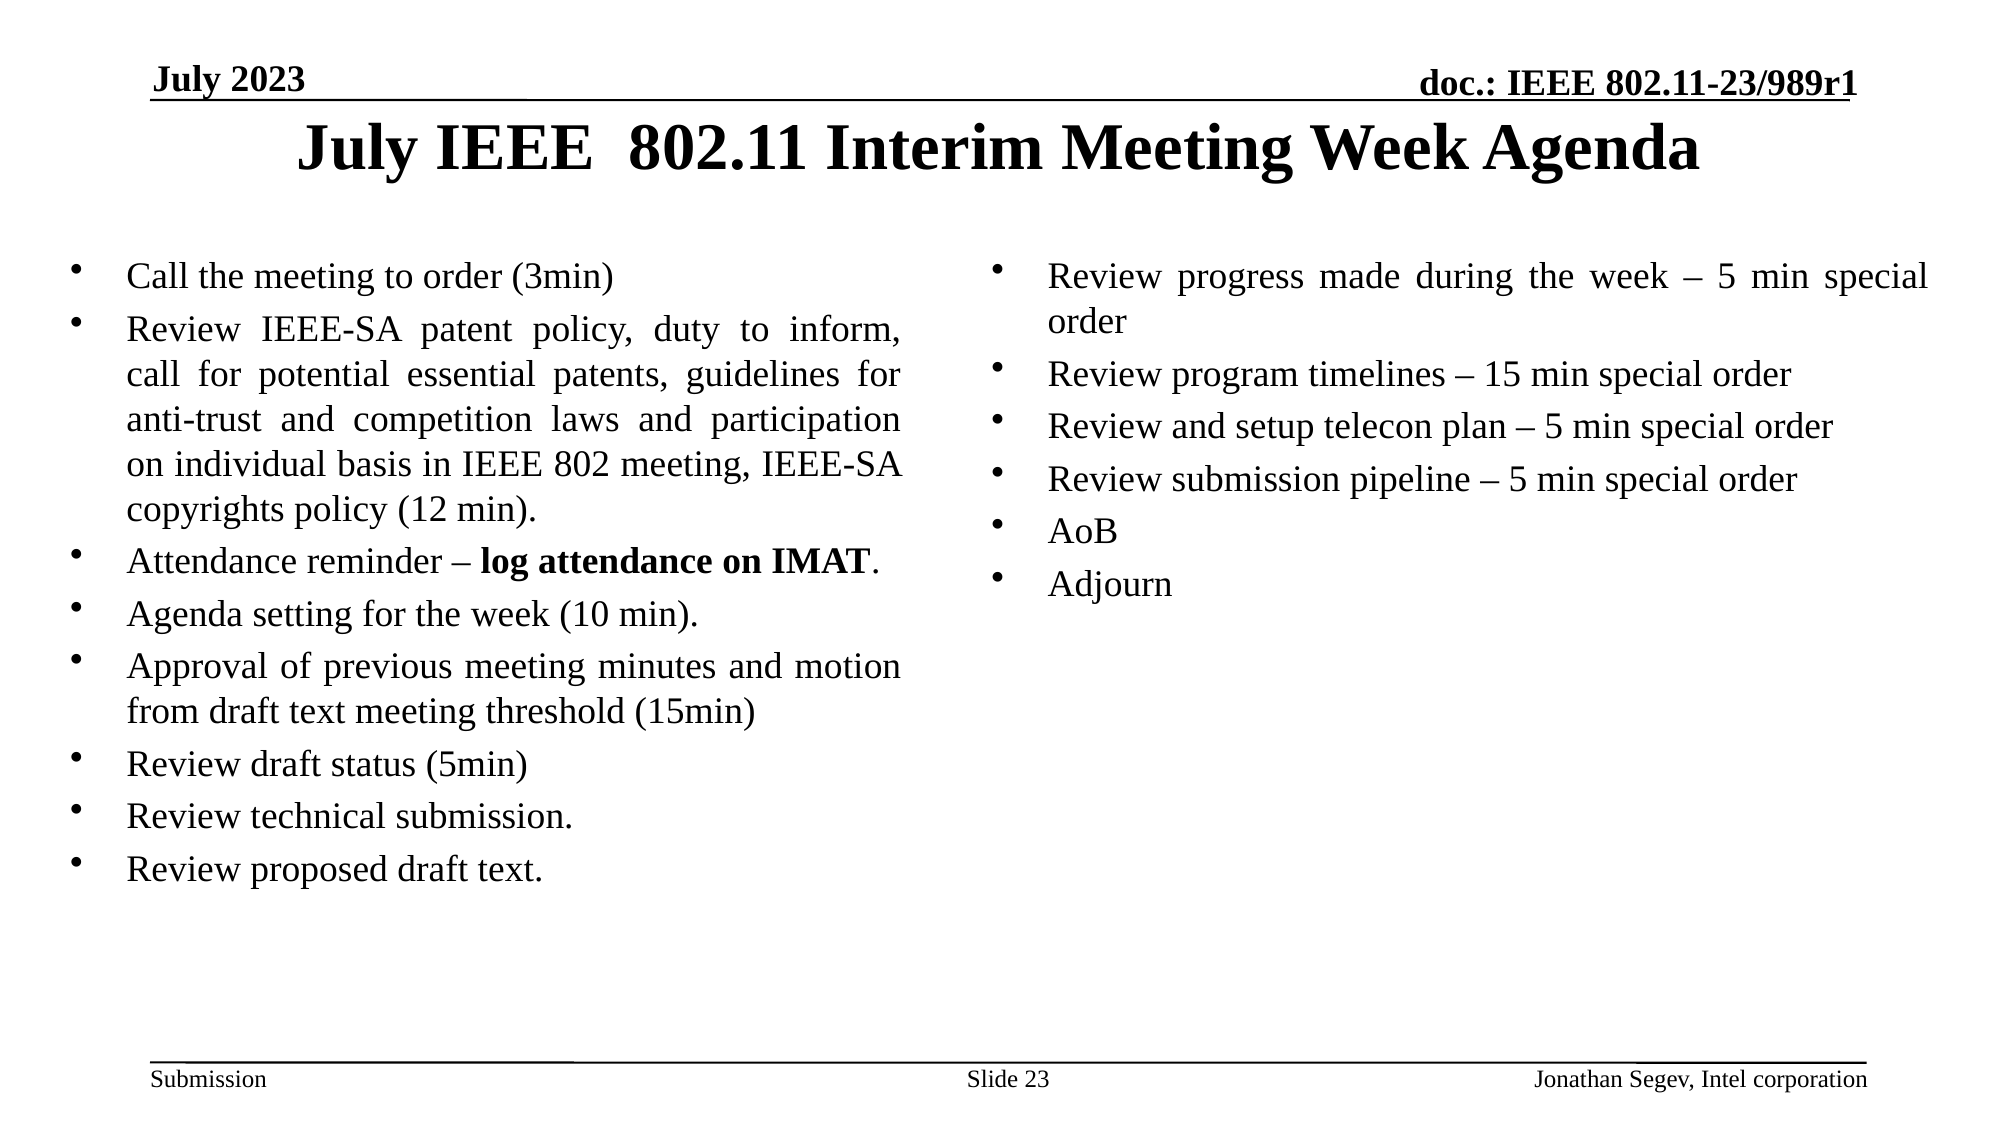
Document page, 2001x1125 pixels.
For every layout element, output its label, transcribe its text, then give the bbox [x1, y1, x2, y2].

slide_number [152, 54, 563, 100]
slide_number Slide 23 [950, 1061, 1067, 1123]
title July IEEE 802.11 Interim Meeting Week Agenda [149, 112, 1850, 173]
list Call the meeting to order (3min) Review IEEE-SA patent policy, duty to inform, call for potential essential patents, guidelines for anti-trust and competition laws and participation on individual basis in IEEE 802 meeting, IEEE-SA copyrights policy (12 min). Attendance reminder – log attendance on IMAT. Agenda setting for the week (10 min). Approval of previous meeting minutes and motion from draft text meeting threshold (15min) Review draft status (5min) Review technical submission. Review proposed draft text. [54, 243, 918, 929]
text_box Review progress made during the week – 5 min special order Review program timelines – 15 min special order Review and setup telecon plan – 5 min special order Review submission pipeline – 5 min special order AoB Adjourn [976, 243, 1945, 929]
footer Jonathan Segev, Intel corporation [1171, 1061, 1869, 1093]
